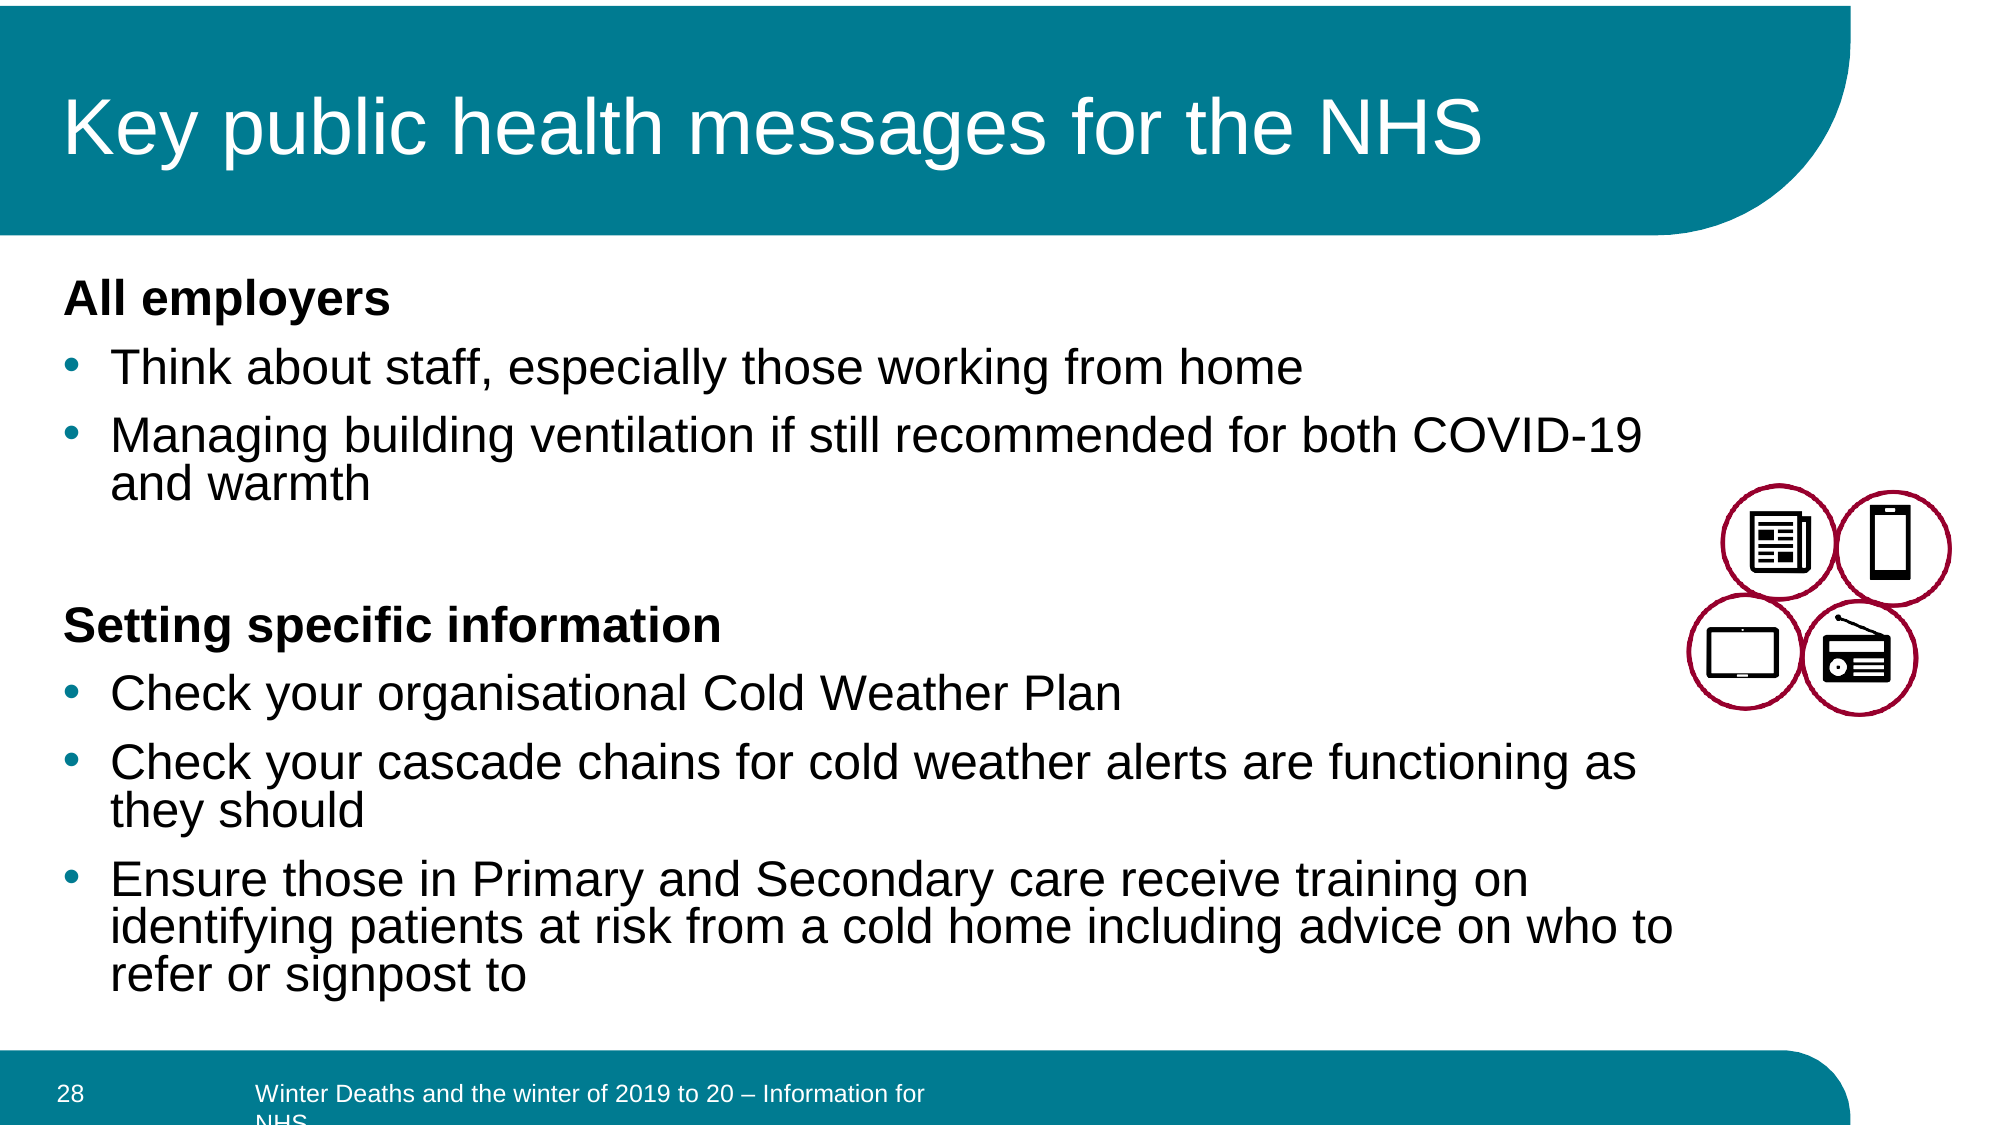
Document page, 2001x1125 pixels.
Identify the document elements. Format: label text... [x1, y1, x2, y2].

footer Winter Deaths and the winter of 2019 to 20 – Information for NHS [253, 1077, 975, 1125]
slide_number 28 [52, 1077, 89, 1125]
title Key public health messages for the NHS [60, 75, 1486, 263]
text_box All employers Think about staff, especially those working from home Managing building ventilation if still recommended for both COVID-19 and warmth Setting specific information Check your organisational Cold Weather Plan Check your cascade chains for cold weather alerts are functioning as they should Ensure those in Primary and Secondary care receive training on identifying patients at risk from a cold home including advice on who to refer or signpost to [60, 265, 1677, 1002]
text_box [1686, 483, 1952, 717]
